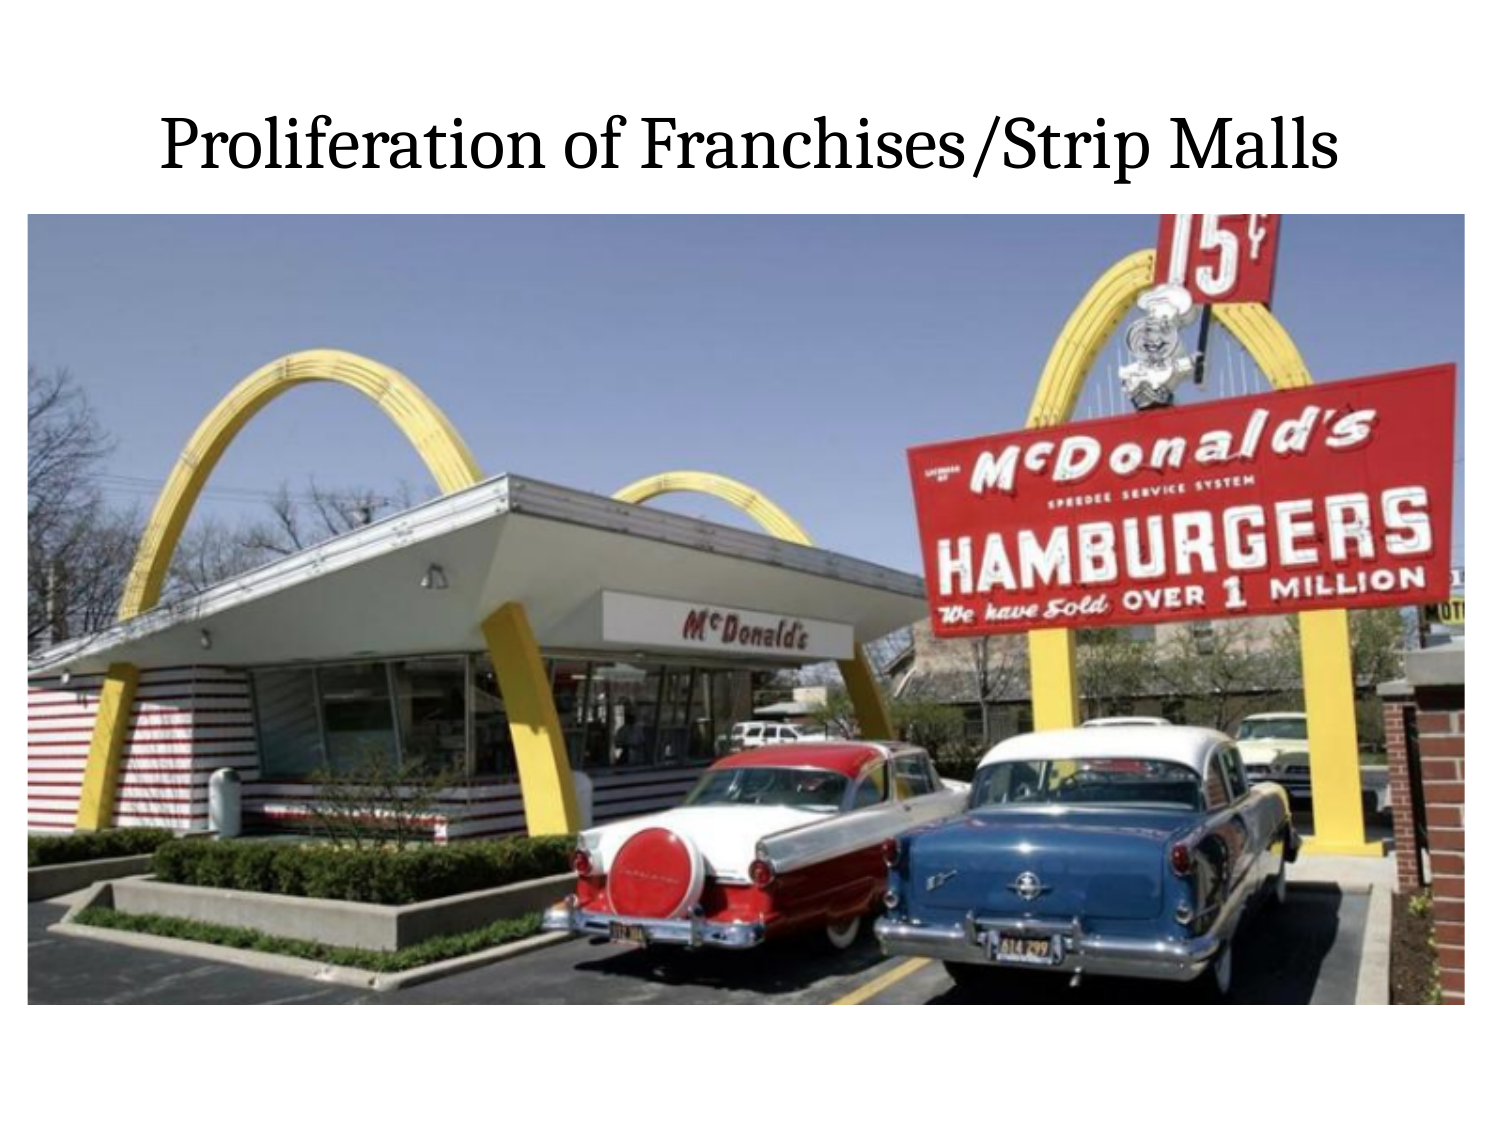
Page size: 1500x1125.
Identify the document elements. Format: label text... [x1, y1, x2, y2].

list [27, 214, 1466, 1006]
title Proliferation of Franchises/Strip Malls [75, 45, 1425, 212]
